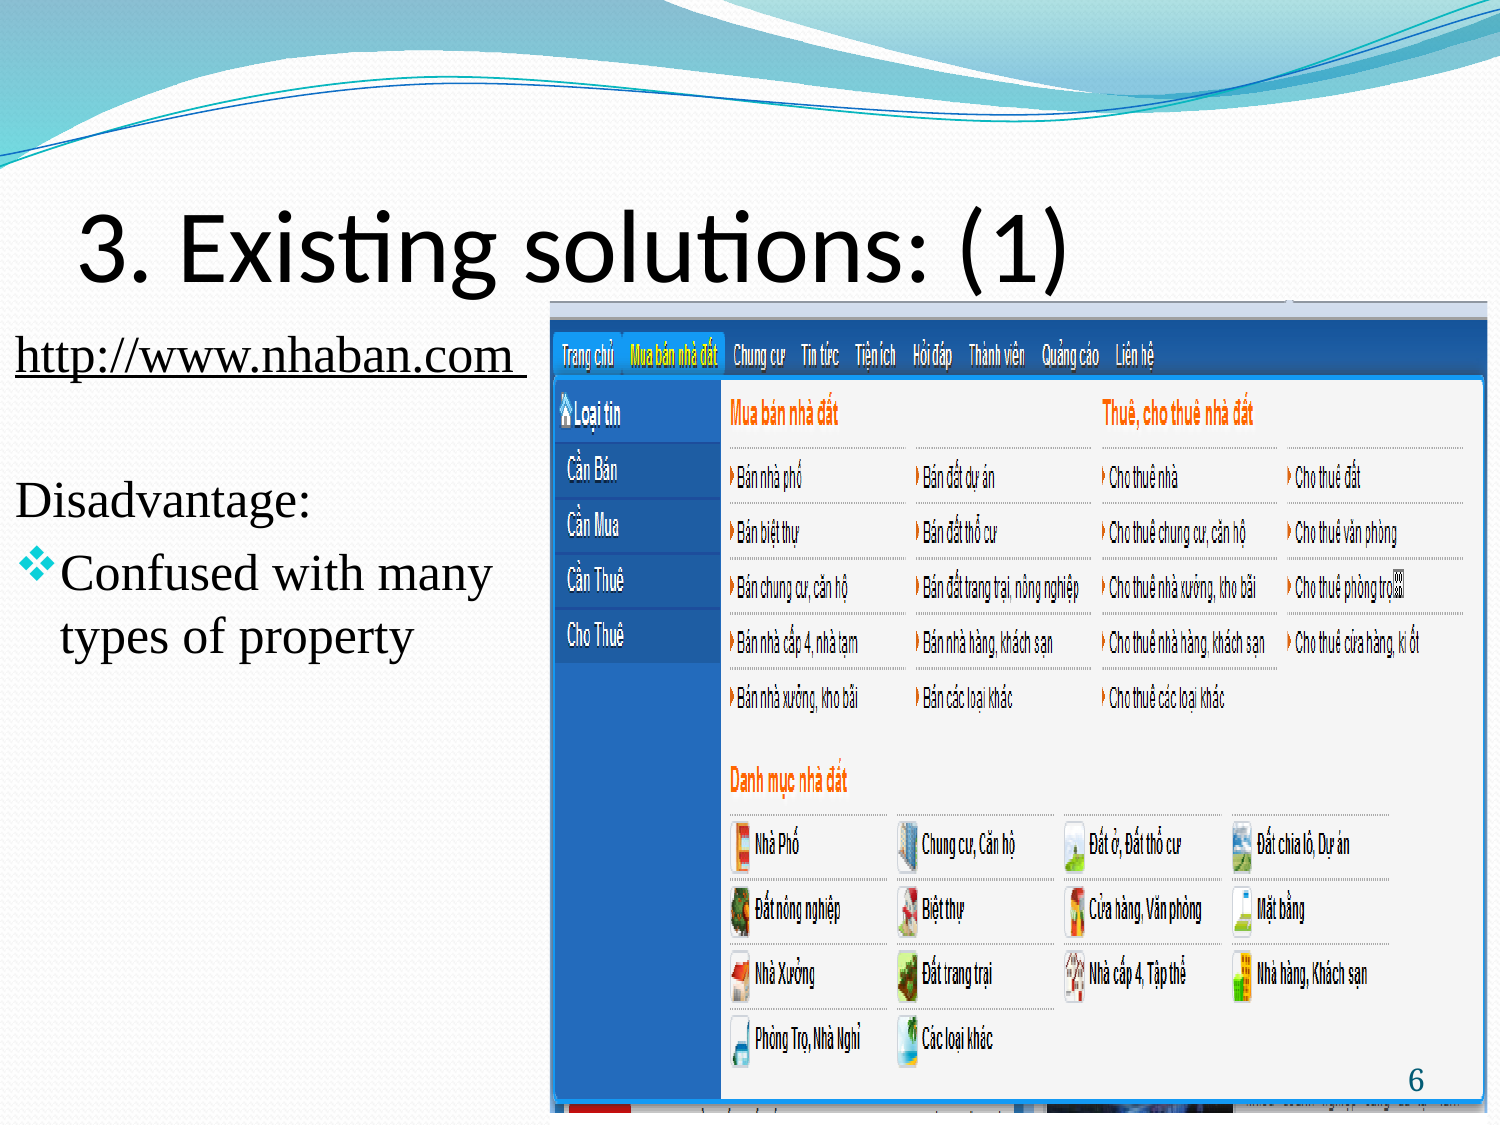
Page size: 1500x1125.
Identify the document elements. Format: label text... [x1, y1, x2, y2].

title 3. Existing solutions: (1) [75, 115, 1425, 303]
list http://www.nhaban.com Disadvantage: Confused with many types of property [0, 312, 542, 1033]
picture [549, 299, 1488, 1125]
